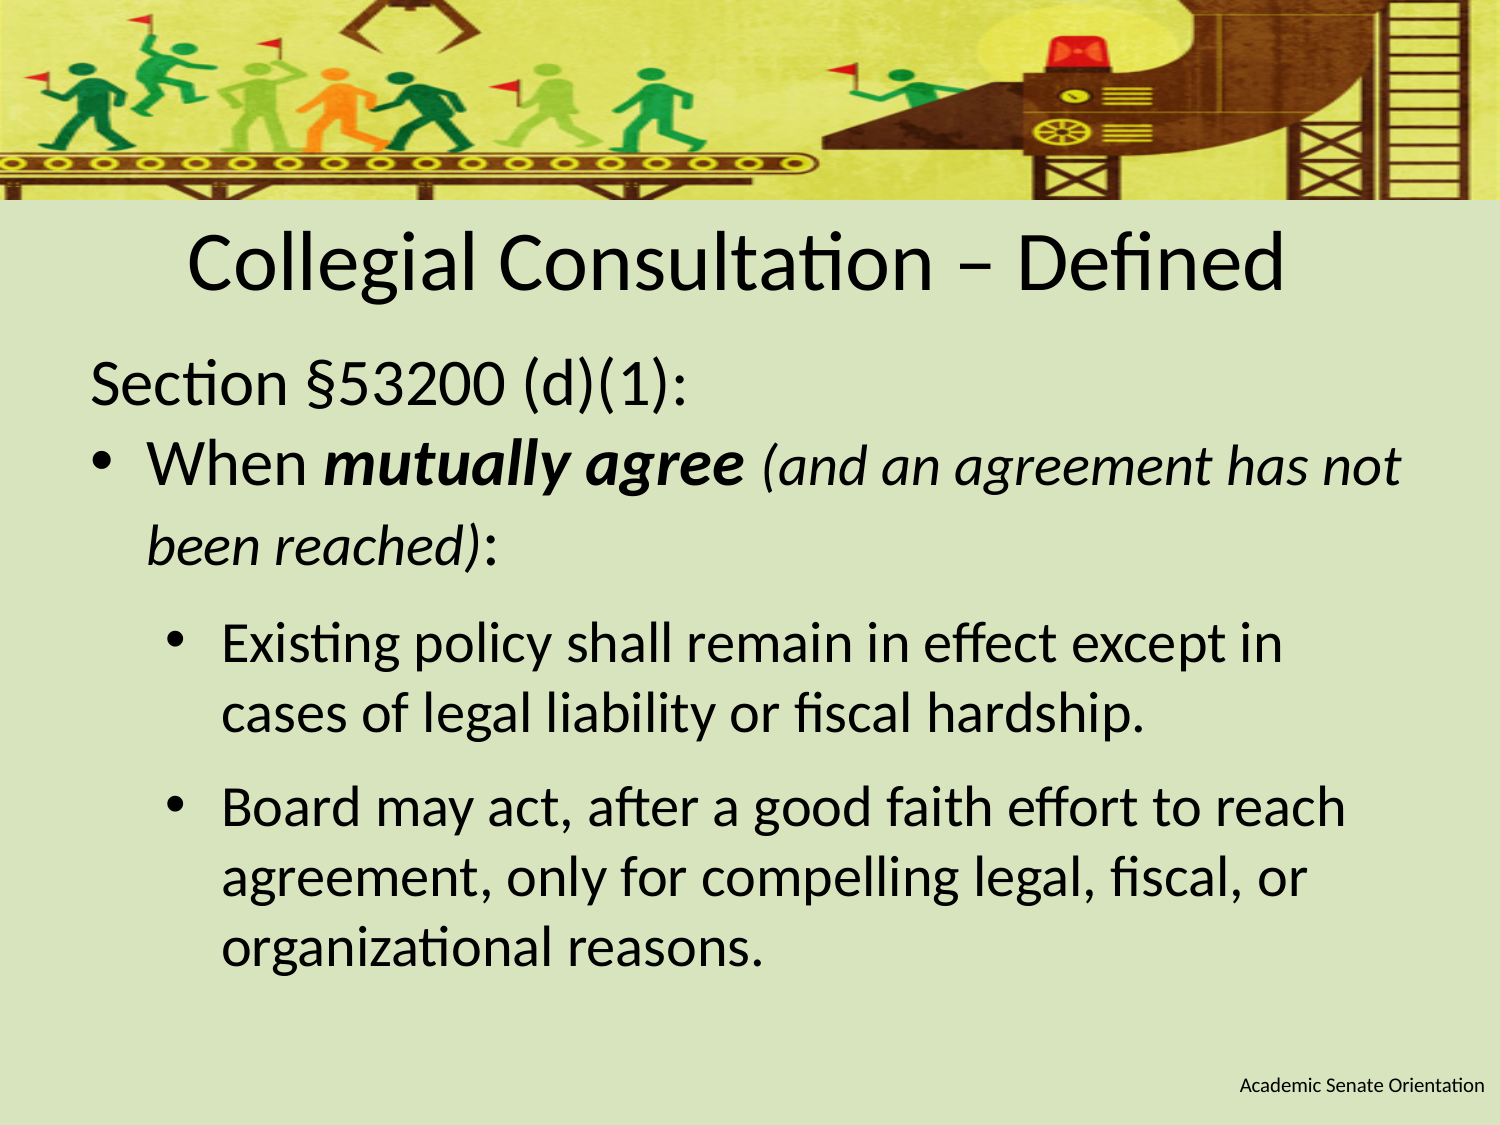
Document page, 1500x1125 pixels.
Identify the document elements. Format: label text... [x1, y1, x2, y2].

text_box Academic Senate Orientation [1116, 1064, 1500, 1125]
title Collegial Consultation – Defined [75, 209, 1425, 331]
text_box Section §53200 (d)(1): When mutually agree (and an agreement has not been reached): Existing policy shall remain in effect except in cases of legal liability or fiscal hardship. Board may act, after a good faith effort to reach agreement, only for compelling legal, fiscal, or organizational reasons. [74, 331, 1425, 1014]
picture [0, 0, 1500, 201]
